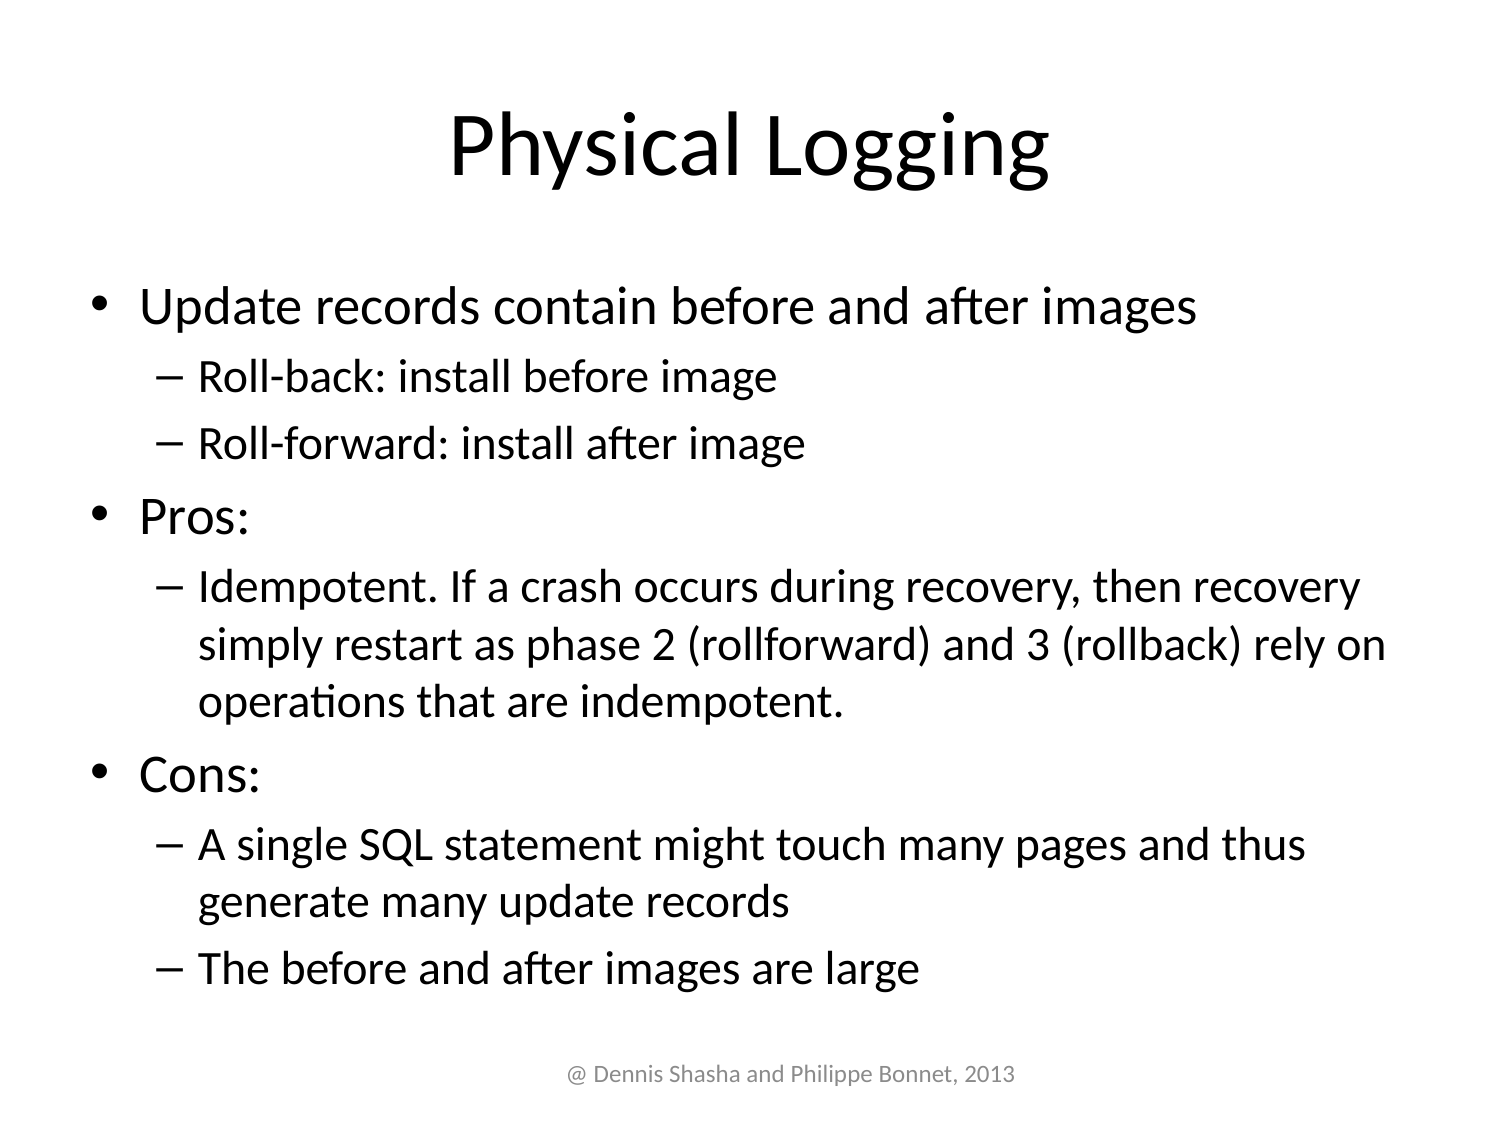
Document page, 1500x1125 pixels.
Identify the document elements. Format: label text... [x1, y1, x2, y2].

list Update records contain before and after images Roll-back: install before image Roll-forward: install after image Pros: Idempotent. If a crash occurs during recovery, then recovery simply restart as phase 2 (rollforward) and 3 (rollback) rely on operations that are indempotent. Cons: A single SQL statement might touch many pages and thus generate many update records The before and after images are large [75, 262, 1471, 1005]
title Physical Logging [75, 45, 1425, 233]
footer @ Dennis Shasha and Philippe Bonnet, 2013 [512, 1042, 1075, 1103]
